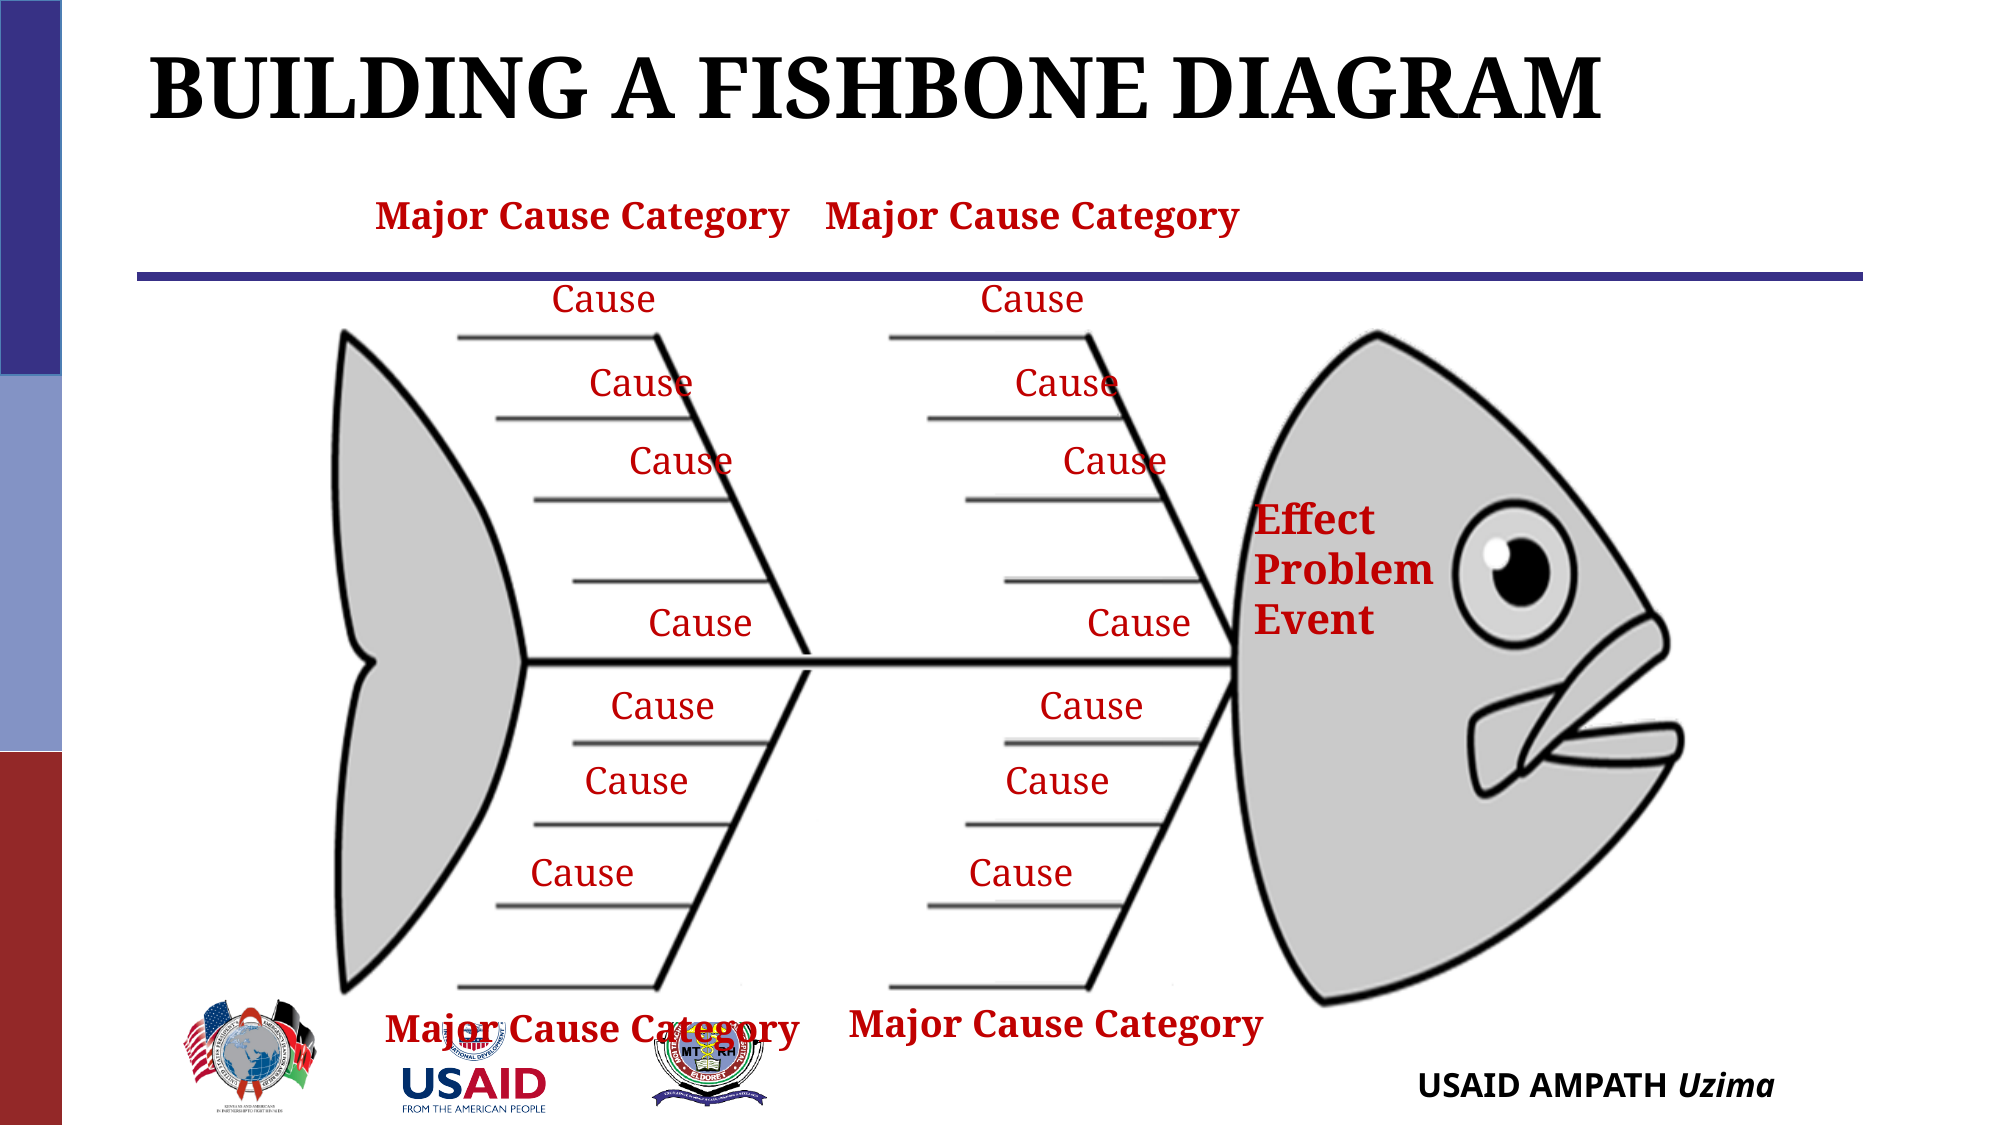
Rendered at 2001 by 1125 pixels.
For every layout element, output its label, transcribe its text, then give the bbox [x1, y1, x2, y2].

text_box Major Cause Category [810, 184, 1255, 245]
text_box Cause [965, 268, 1100, 328]
picture [371, 1058, 577, 1125]
title Building a Fishbone Diagram [133, 5, 1865, 177]
text_box Major Cause Category [833, 1022, 1279, 1052]
text_box Major Cause Category [370, 1022, 815, 1058]
picture [183, 999, 317, 1114]
text_box Major Cause Category [360, 184, 805, 245]
picture [649, 1058, 770, 1110]
text_box Cause [536, 268, 671, 328]
picture [323, 328, 1693, 1022]
